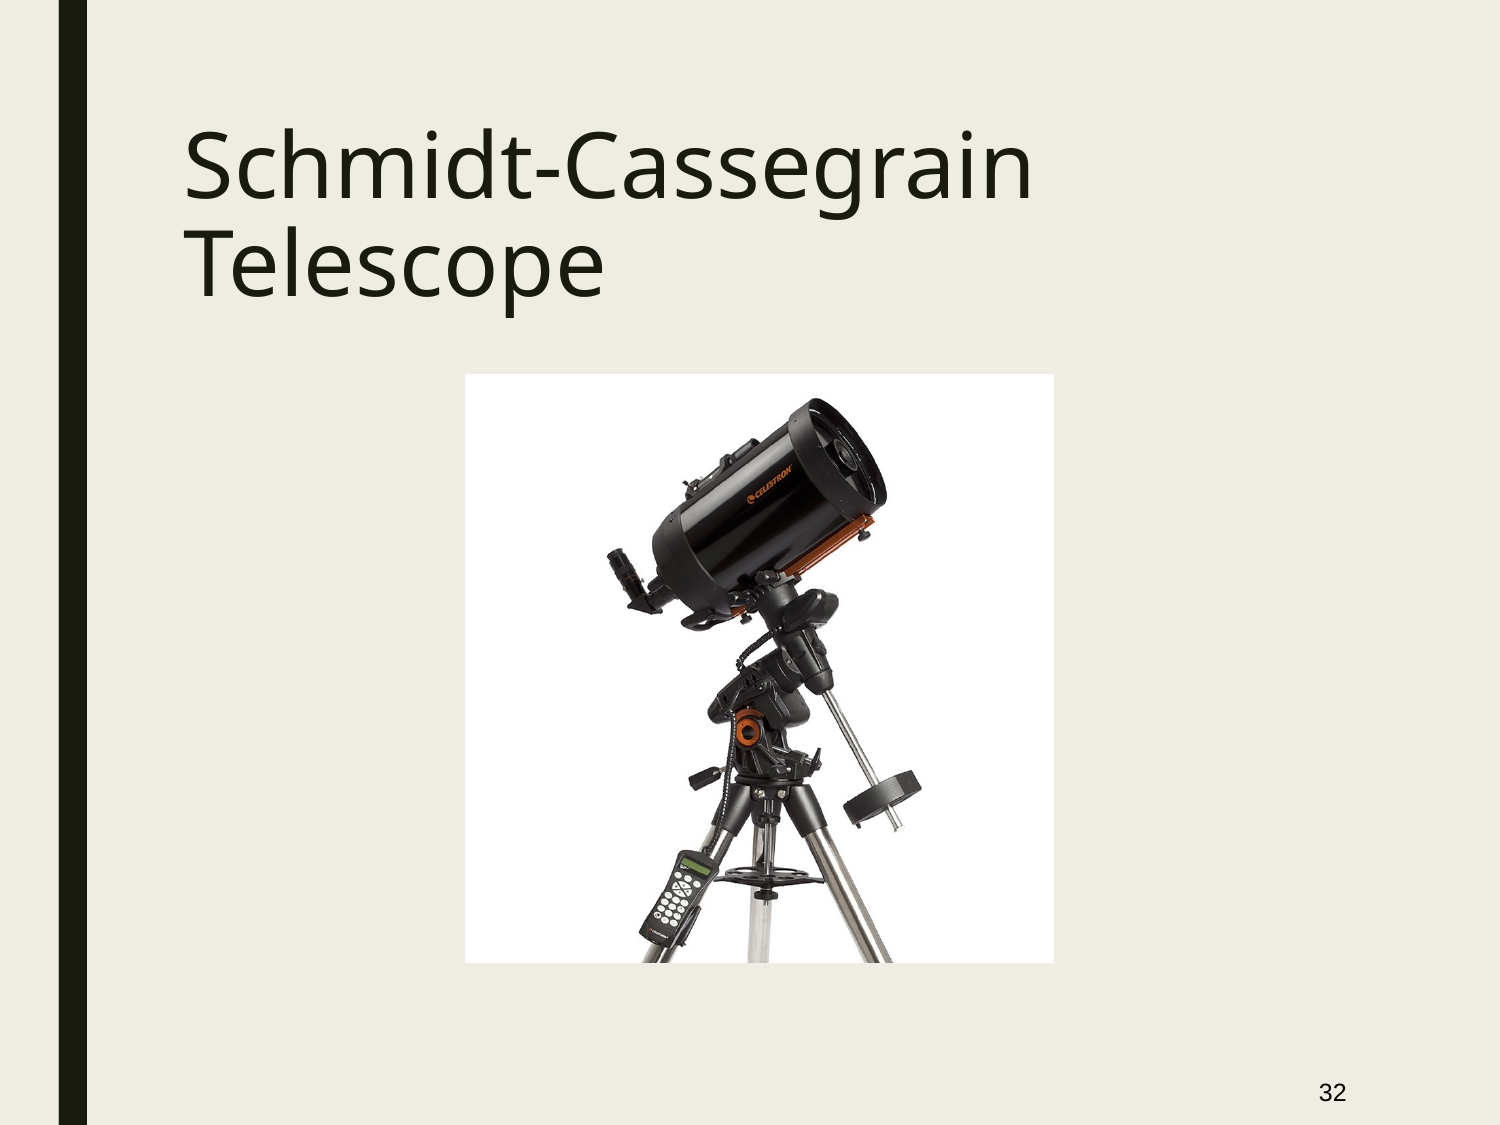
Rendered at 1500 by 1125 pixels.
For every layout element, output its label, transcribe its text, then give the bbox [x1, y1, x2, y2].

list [465, 374, 1054, 963]
title Schmidt-Cassegrain Telescope [168, 112, 1351, 357]
slide_number 32 [1165, 1058, 1362, 1125]
